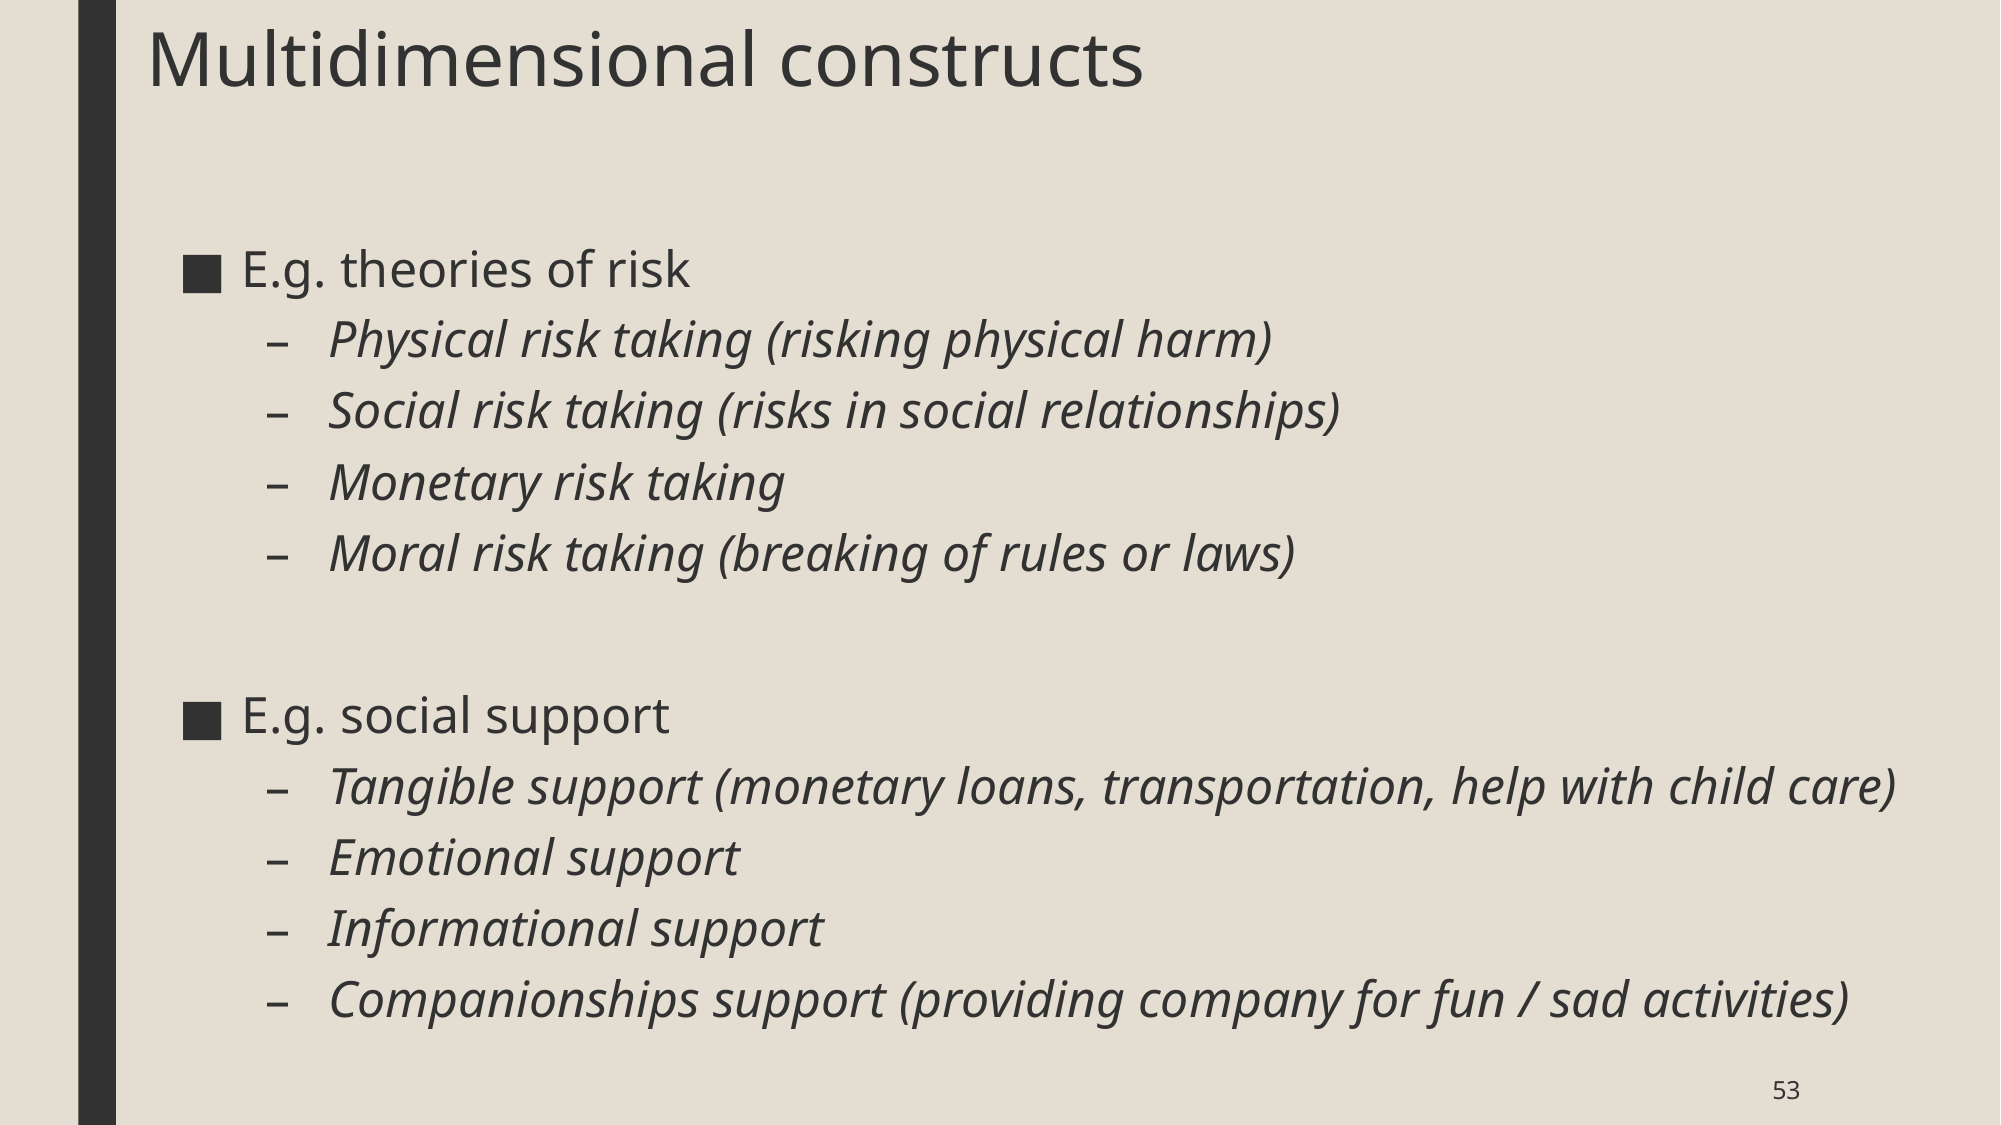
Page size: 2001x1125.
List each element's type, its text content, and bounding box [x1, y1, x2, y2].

title Multidimensional constructs [131, 14, 1707, 169]
list E.g. theories of risk Physical risk taking (risking physical harm) Social risk taking (risks in social relationships) Monetary risk taking Moral risk taking (breaking of rules or laws) E.g. social support Tangible support (monetary loans, transportation, help with child care) Emotional support Informational support Companionships support (providing company for fun / sad activities) [163, 234, 1955, 1096]
slide_number 53 [1553, 1058, 1816, 1125]
